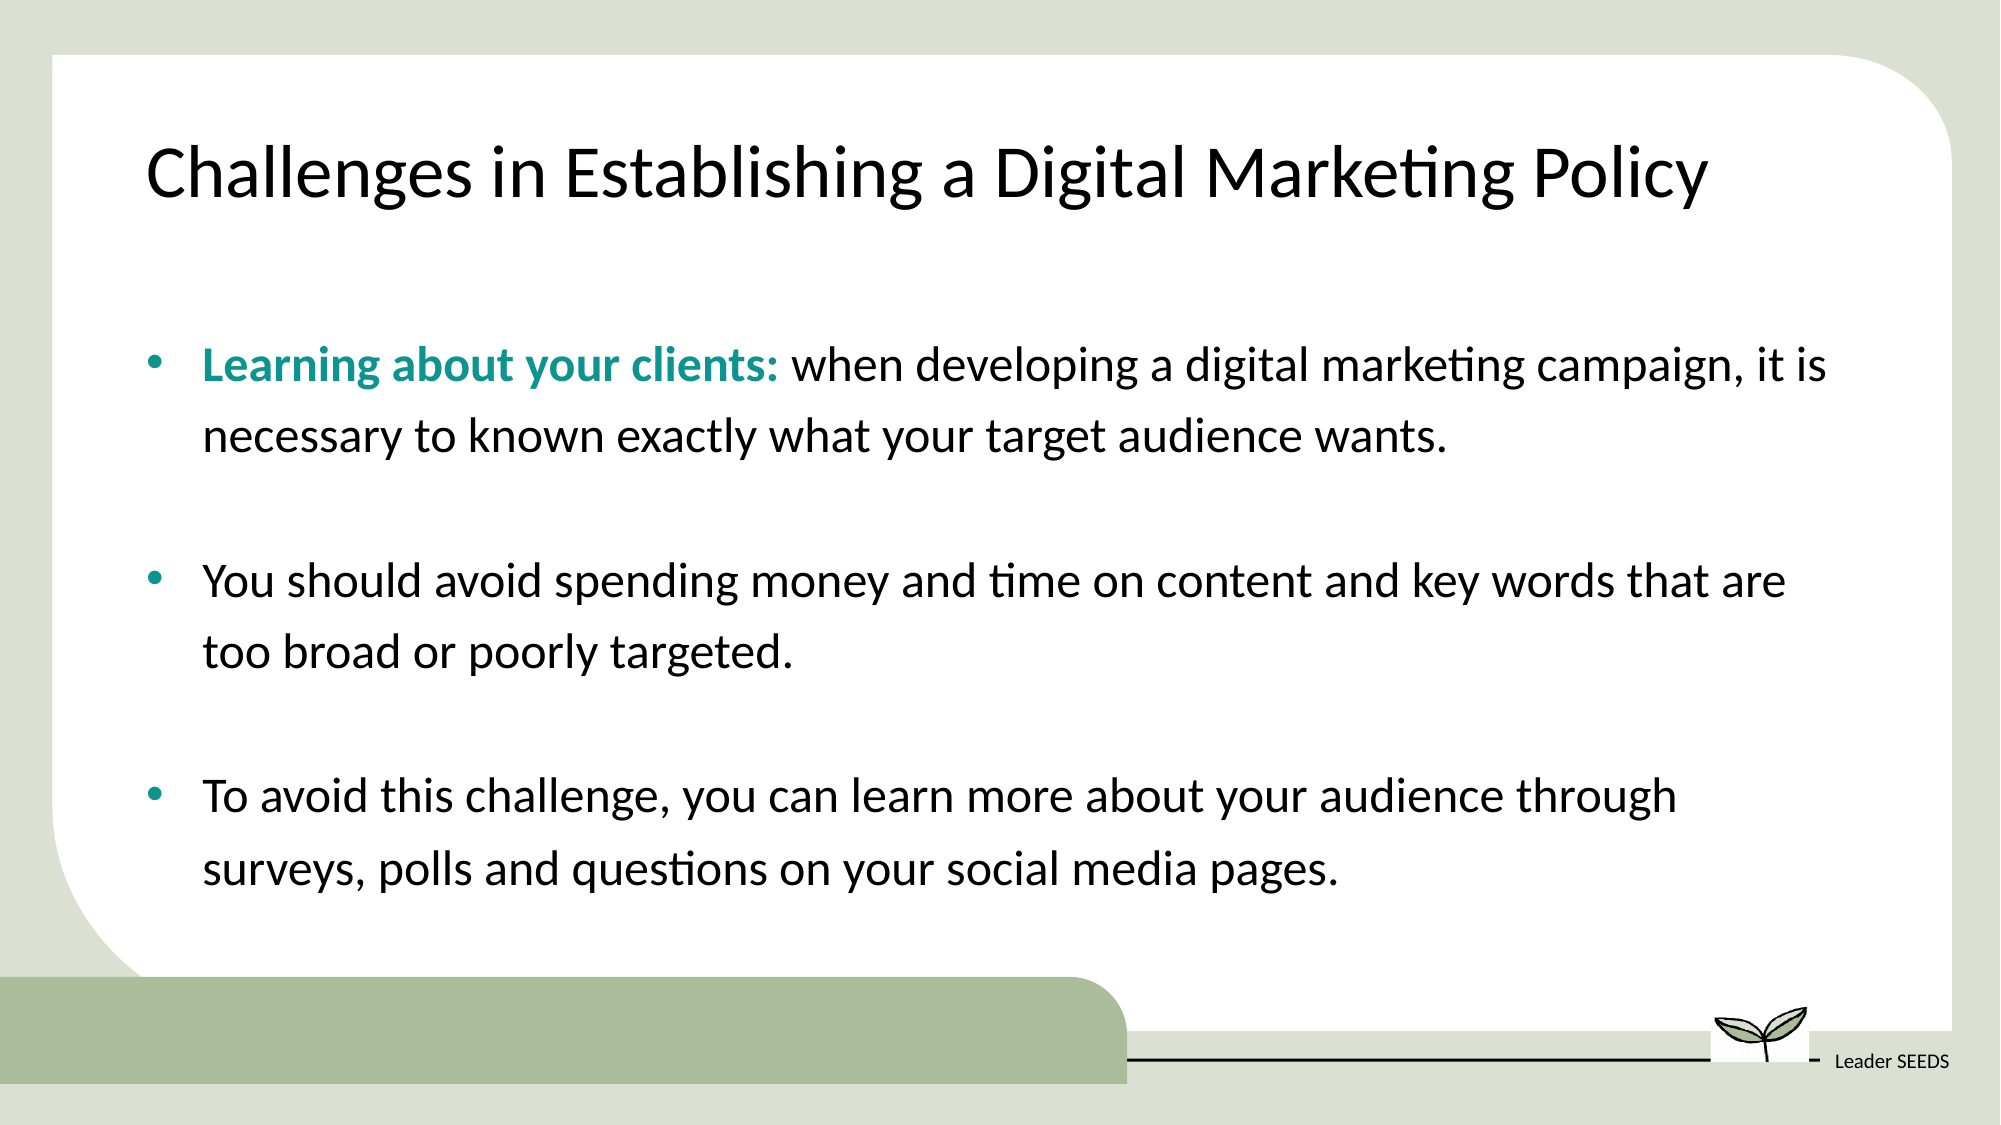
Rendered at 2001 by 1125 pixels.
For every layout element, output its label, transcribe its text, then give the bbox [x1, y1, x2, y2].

list Learning about your clients: when developing a digital marketing campaign, it is necessary to known exactly what your target audience wants. You should avoid spending money and time on content and key words that are too broad or poorly targeted. To avoid this challenge, you can learn more about your audience through surveys, polls and questions on your social media pages. [130, 311, 1869, 1001]
picture [1710, 1001, 1810, 1062]
list Challenges in Establishing a Digital Marketing Policy [130, 124, 1869, 257]
